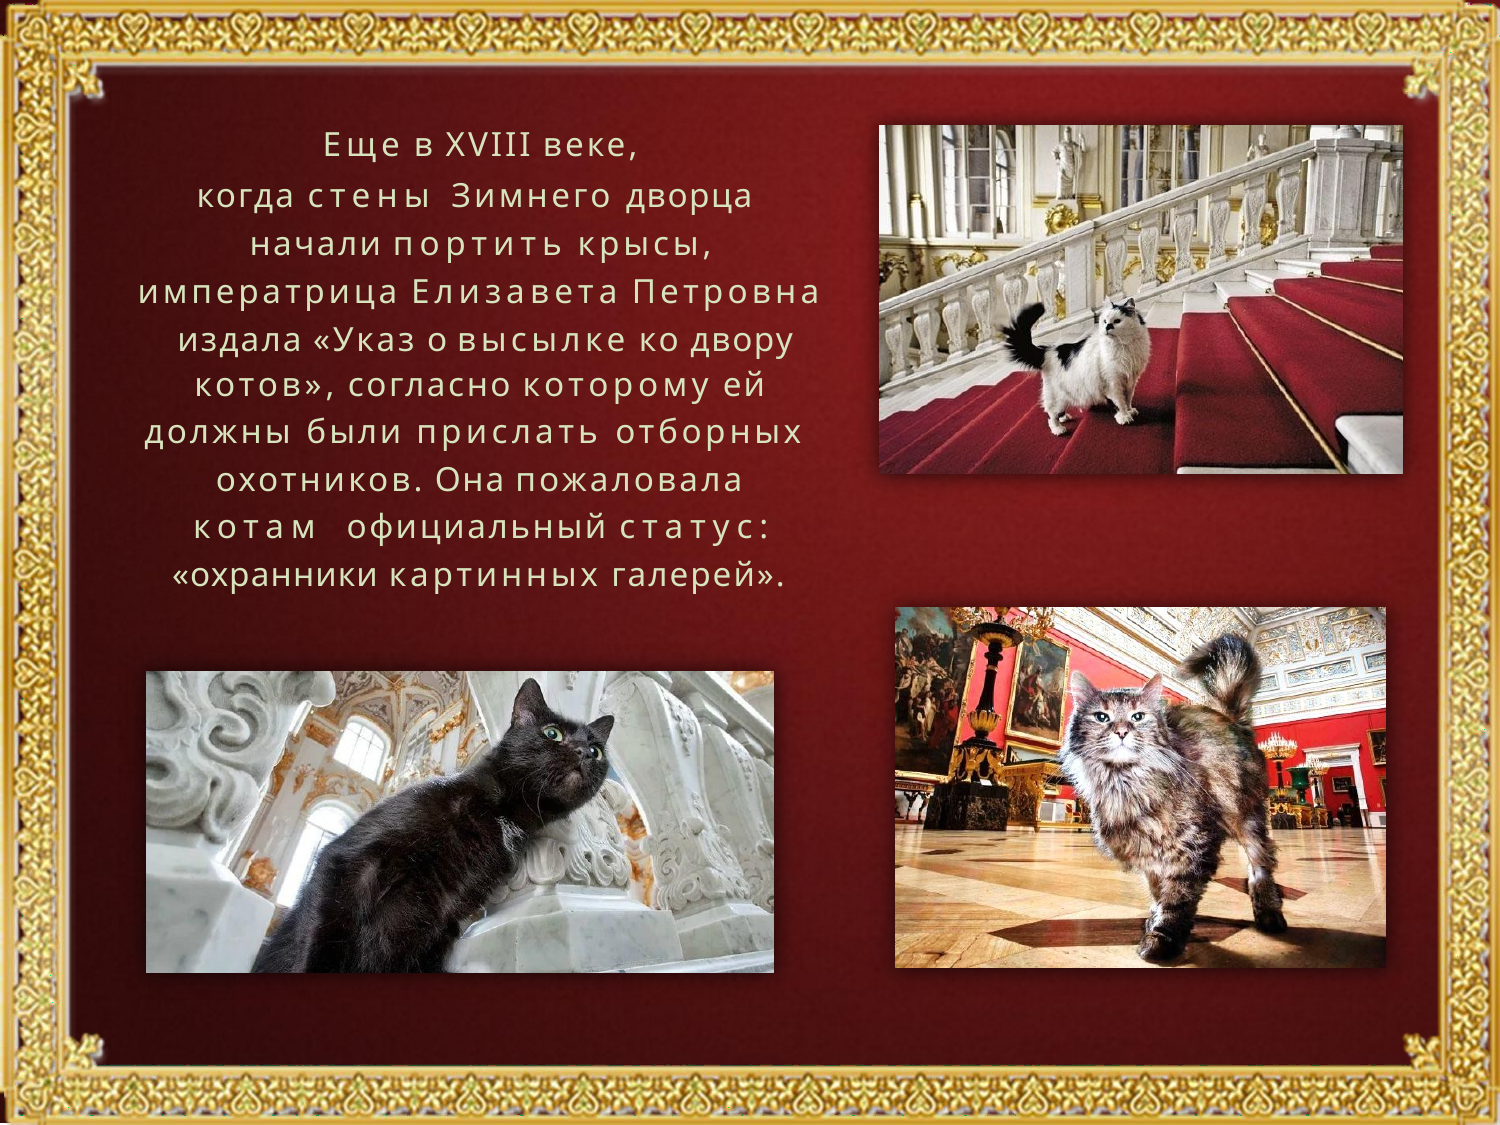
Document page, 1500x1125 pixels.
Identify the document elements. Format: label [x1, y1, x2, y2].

text_box [114, 93, 1434, 1005]
text_box [0, 0, 1500, 1125]
